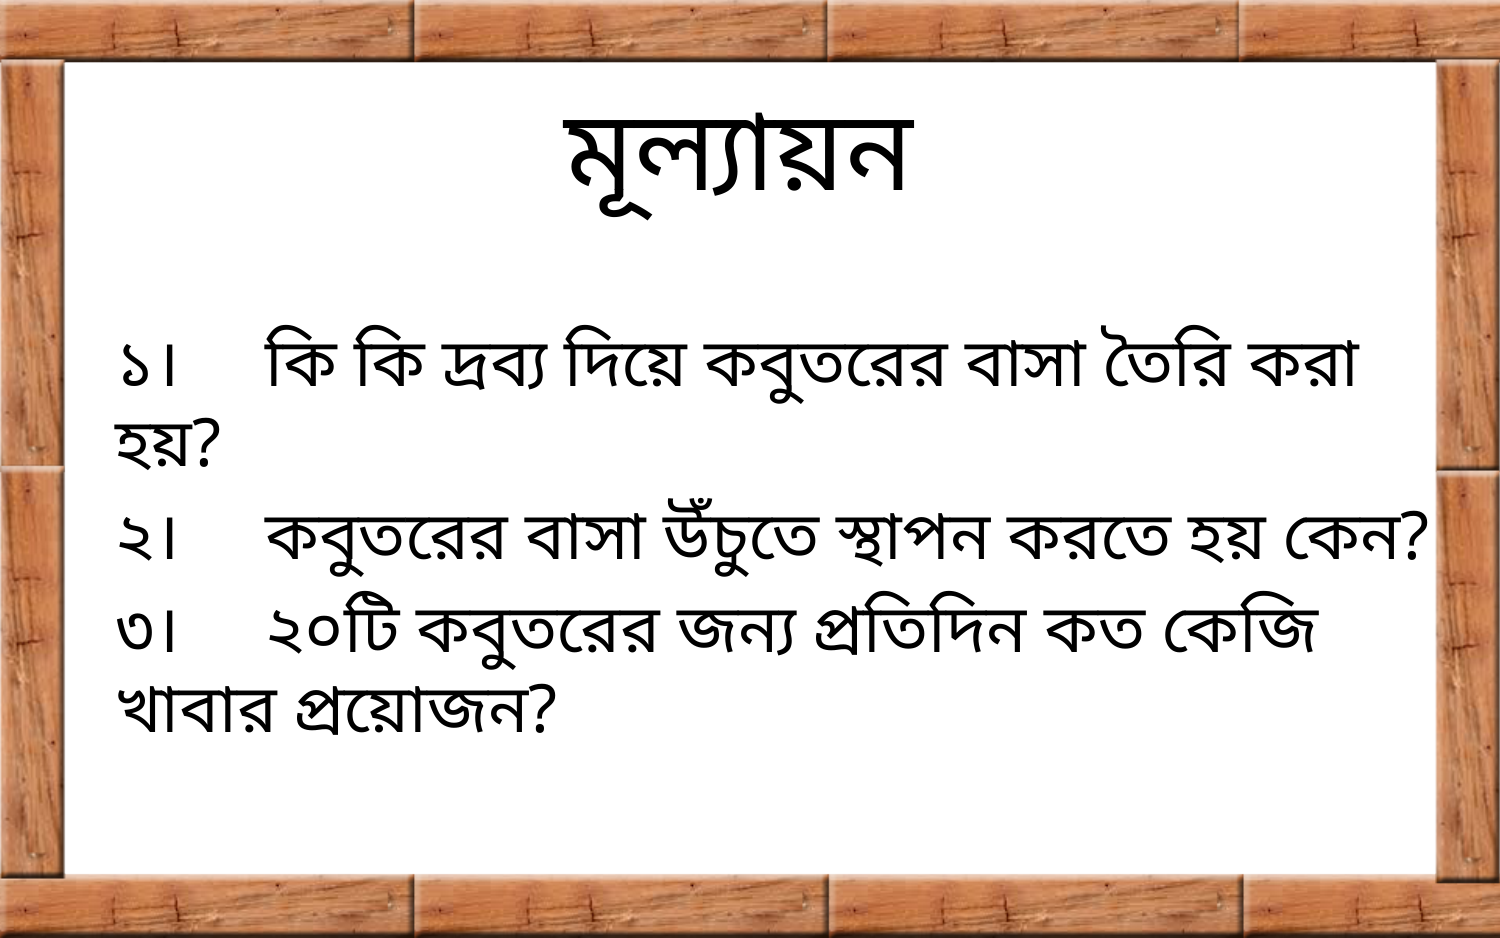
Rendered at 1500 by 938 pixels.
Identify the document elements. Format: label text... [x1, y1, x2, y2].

list ১। কি কি দ্রব্য দিয়ে কবুতরের বাসা তৈরি করা হয়? ২। কবুতরের বাসা উঁচুতে স্থাপন করতে হয় কেন? ৩। ২০টি কবুতরের জন্য প্রতিদিন কত কেজি খাবার প্রয়োজন? [100, 312, 1451, 626]
picture [0, 0, 1500, 938]
title মূল্যায়ন [513, 67, 965, 224]
